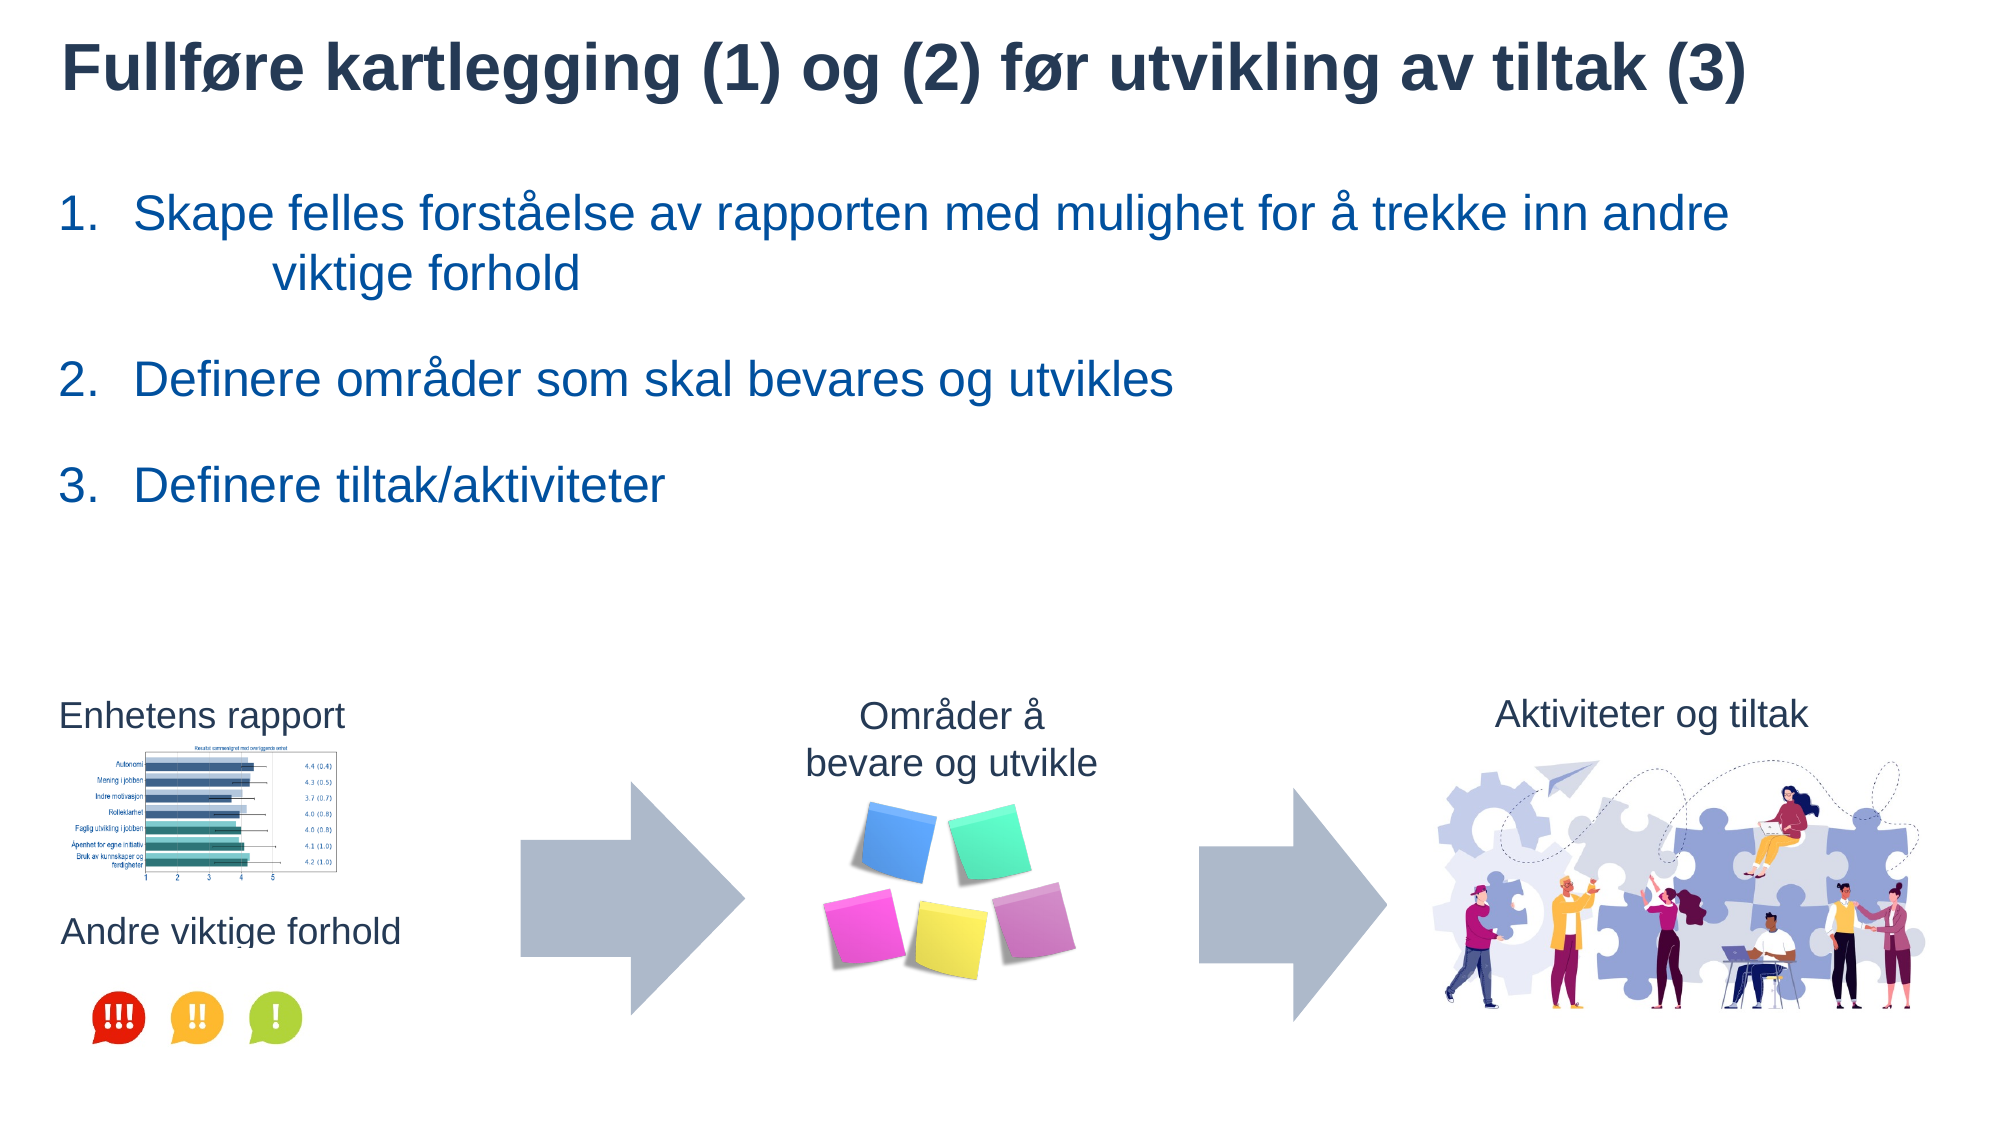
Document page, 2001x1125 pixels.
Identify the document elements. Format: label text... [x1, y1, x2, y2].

text_box Enhetens rapport [17, 683, 387, 744]
picture [810, 792, 1094, 1011]
list Skape felles forståelse av rapporten med mulighet for å trekke inn andre viktige forhold Definere områder som skal bevares og utvikles Definere tiltak/aktiviteter [43, 173, 1954, 1125]
picture [58, 745, 344, 886]
picture [58, 948, 336, 1087]
picture [1387, 714, 1975, 1058]
text_box [519, 778, 747, 1018]
text_box Områder å bevare og utvikle [785, 683, 1118, 792]
title Fullføre kartlegging (1) og (2) før utvikling av tiltak (3) [46, 25, 1964, 174]
text_box [1198, 784, 1387, 1025]
text_box Aktiviteter og tiltak [1443, 681, 1860, 714]
text_box Andre viktige forhold [45, 899, 417, 960]
